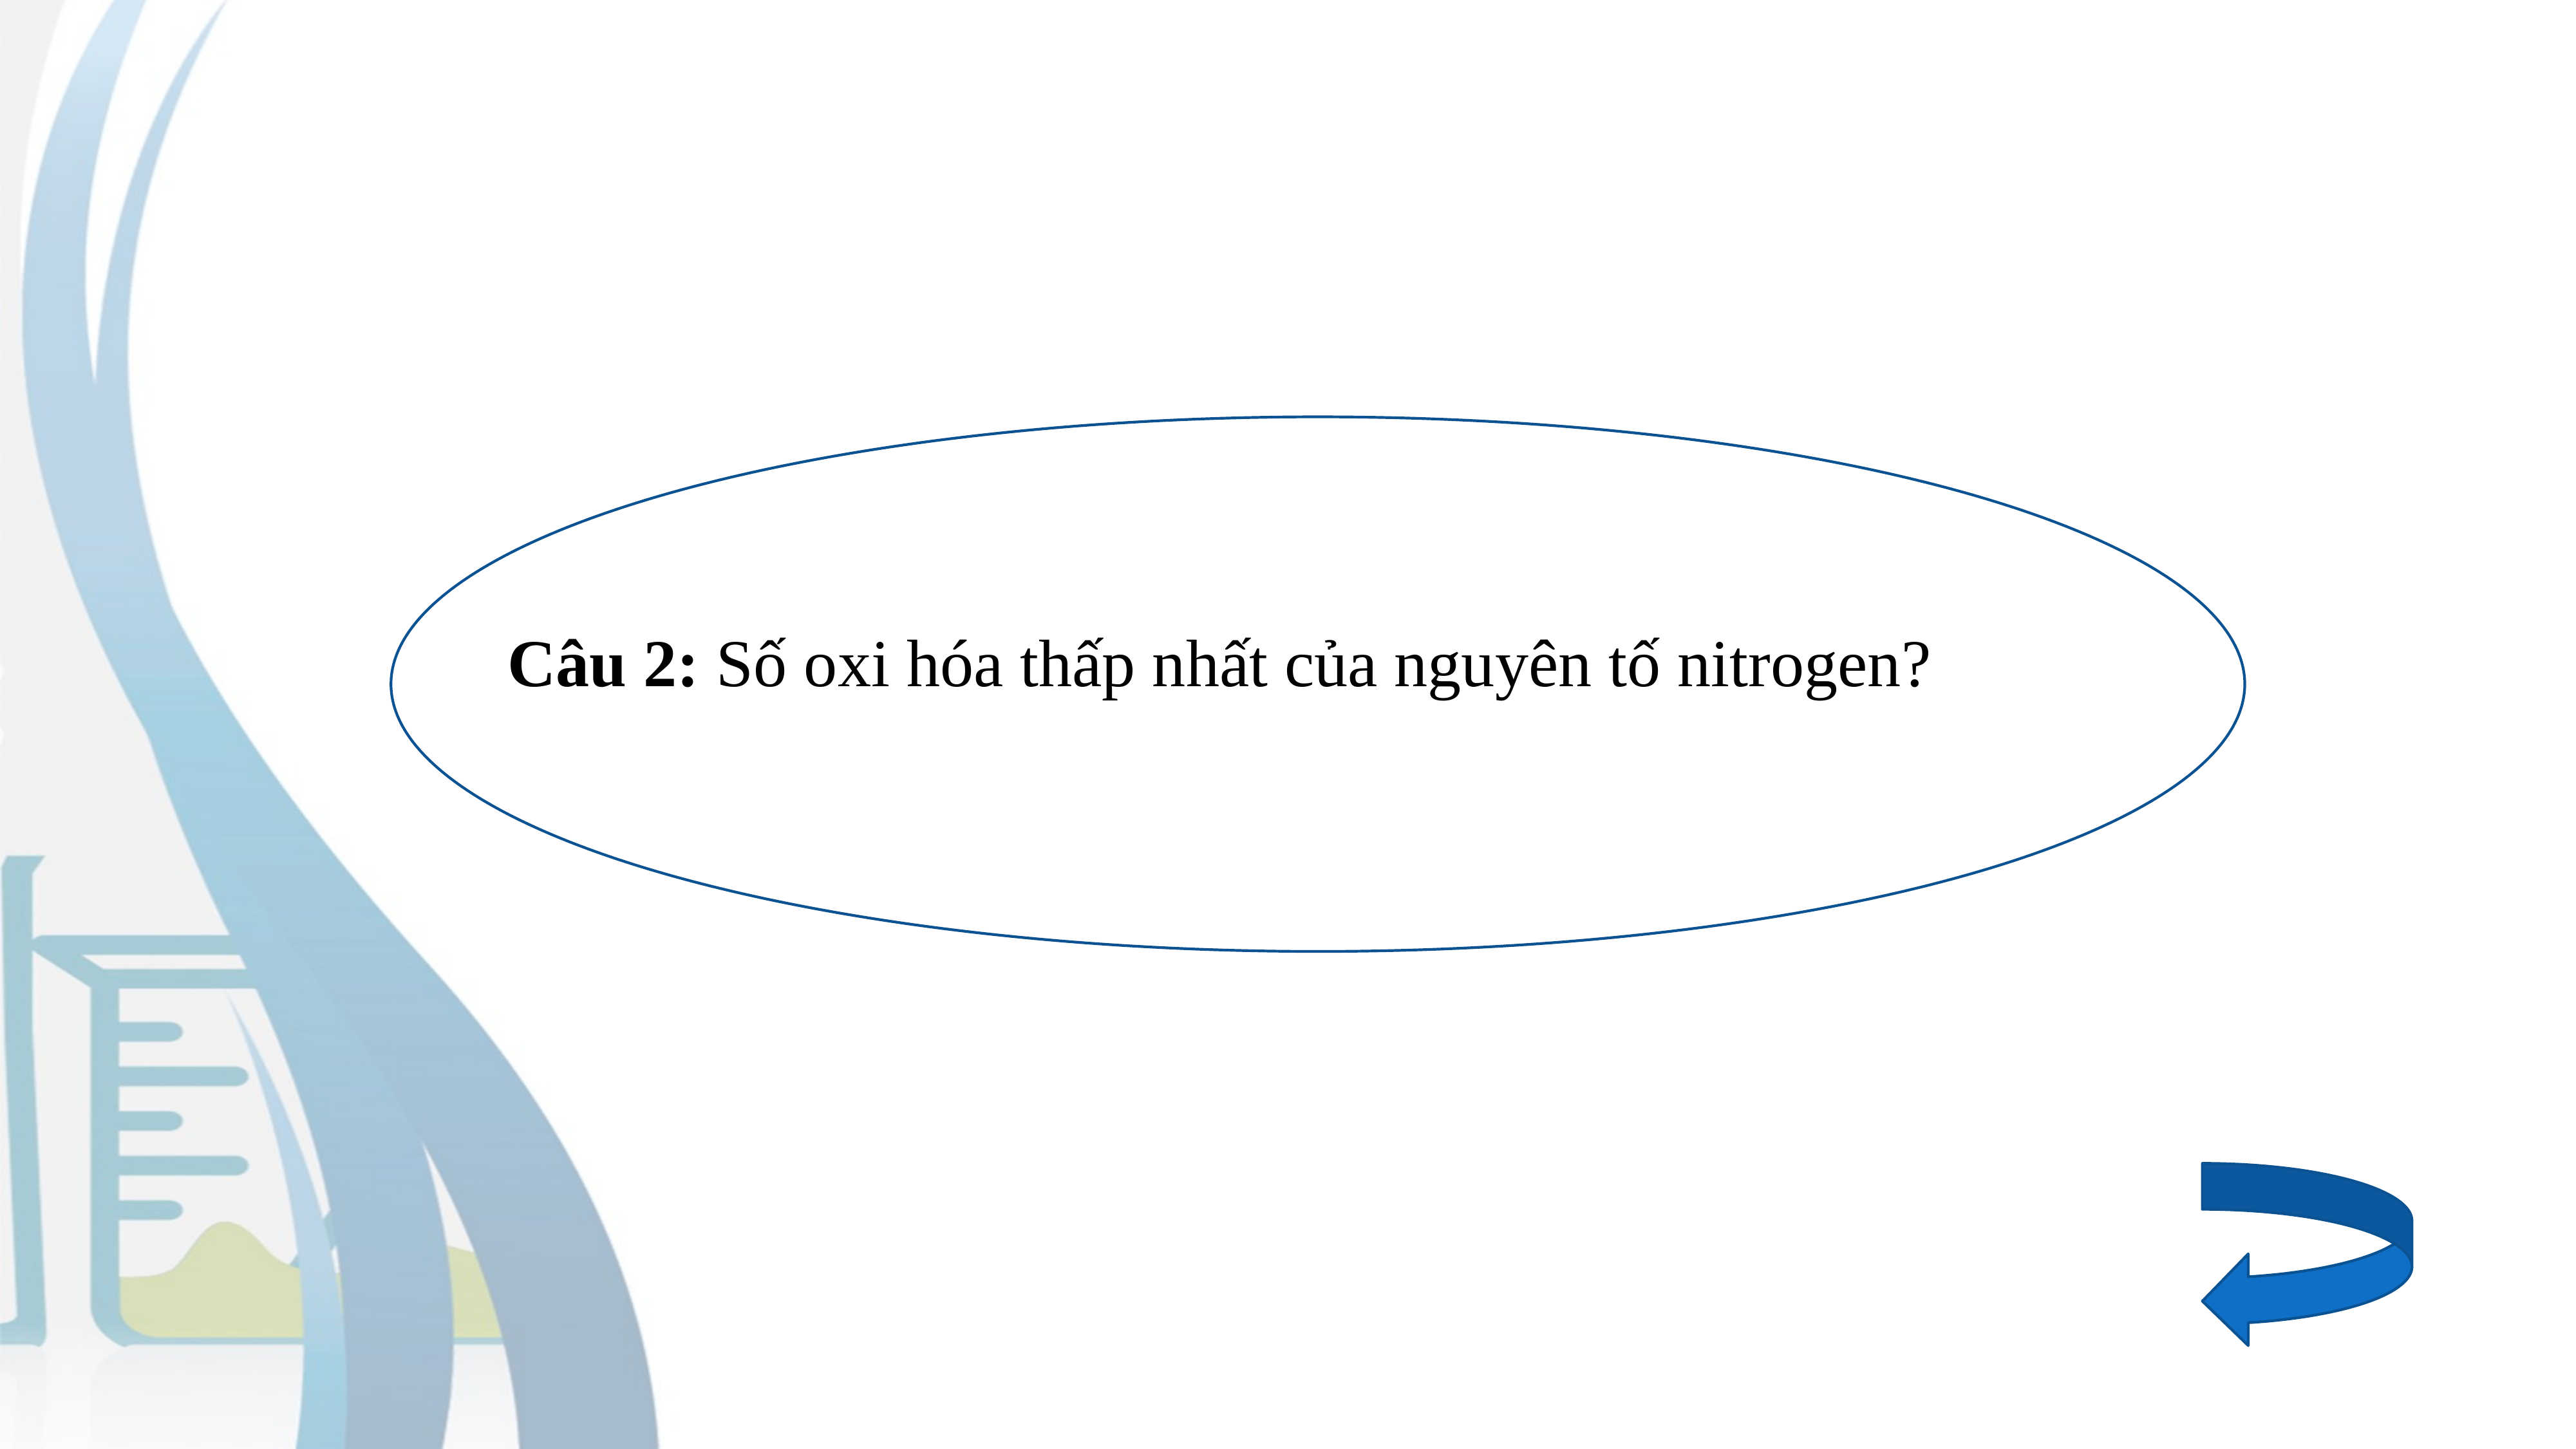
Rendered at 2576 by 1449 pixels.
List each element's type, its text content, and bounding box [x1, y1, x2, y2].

text_box Câu 2: Số oxi hóa thấp nhất của nguyên tố nitrogen? [498, 614, 2116, 866]
picture [0, 0, 2576, 1449]
text_box [390, 415, 2246, 822]
text_box [633, 866, 2002, 953]
text_box [2201, 1162, 2414, 1347]
